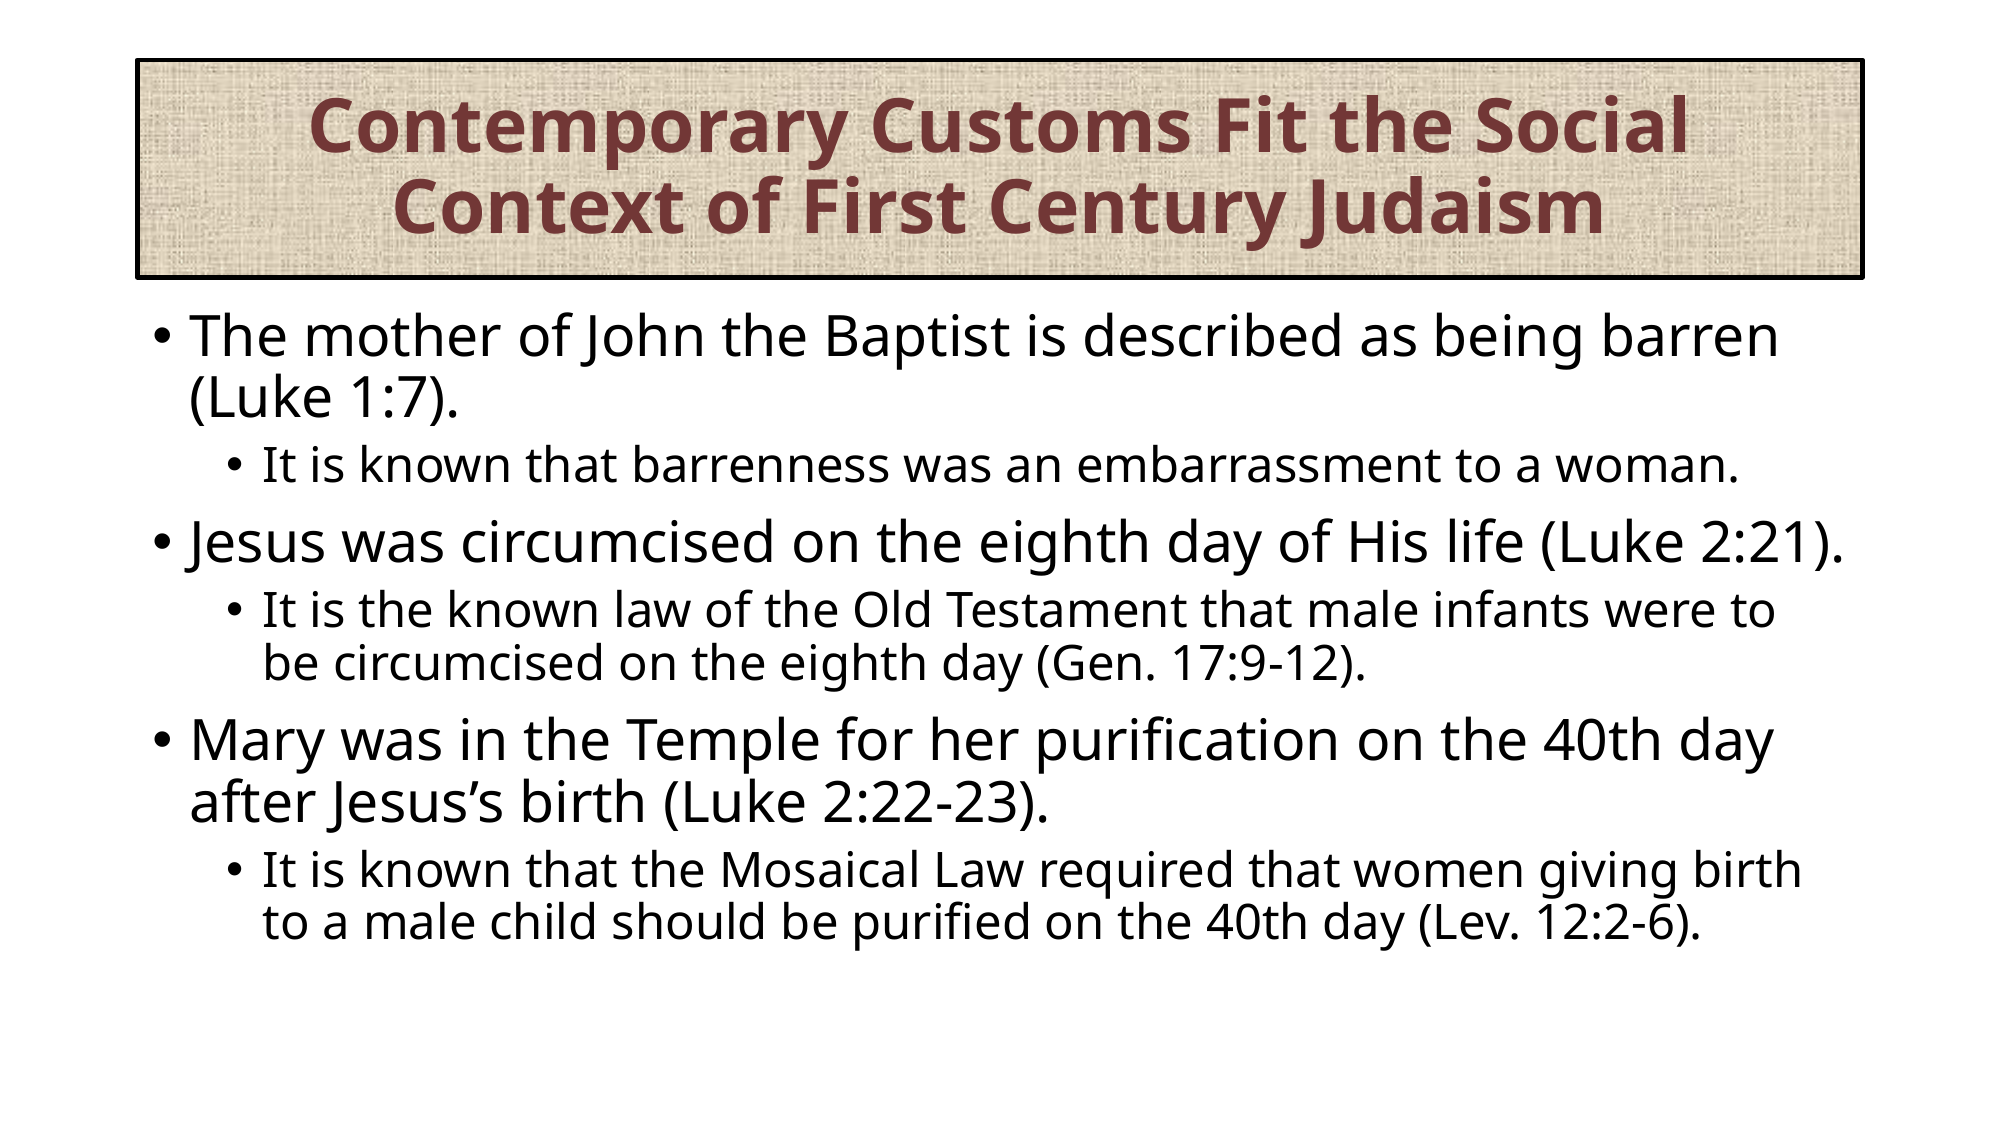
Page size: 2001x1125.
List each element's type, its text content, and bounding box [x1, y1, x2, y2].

title Contemporary Customs Fit the Social Context of First Century Judaism [135, 58, 1865, 280]
list The mother of John the Baptist is described as being barren (Luke 1:7). It is known that barrenness was an embarrassment to a woman. Jesus was circumcised on the eighth day of His life (Luke 2:21). It is the known law of the Old Testament that male infants were to be circumcised on the eighth day (Gen. 17:9-12). Mary was in the Temple for her purification on the 40th day after Jesus’s birth (Luke 2:22-23). It is known that the Mosaical Law required that women giving birth to a male child should be purified on the 40th day (Lev. 12:2-6). [137, 299, 1863, 1014]
